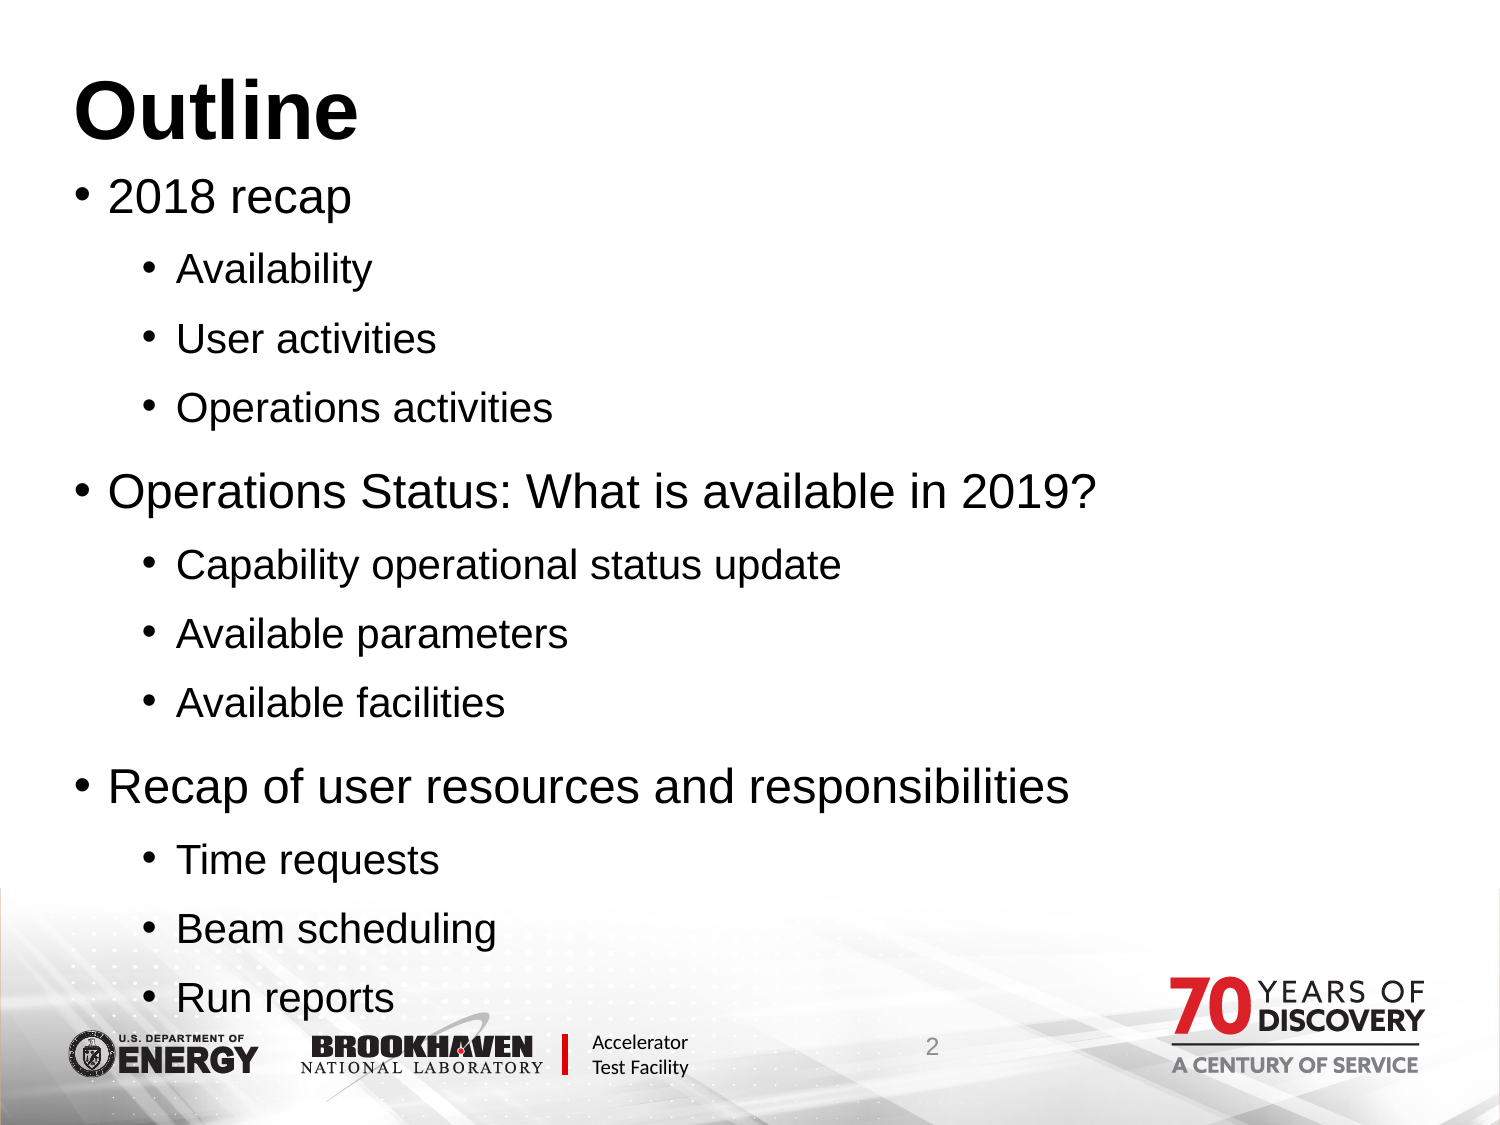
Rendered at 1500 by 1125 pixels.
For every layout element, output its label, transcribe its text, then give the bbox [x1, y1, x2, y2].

title Outline [58, 59, 1425, 145]
list 2018 recap Availability User activities Operations activities Operations Status: What is available in 2019? Capability operational status update Available parameters Available facilities Recap of user resources and responsibilities Time requests Beam scheduling Run reports [58, 145, 1425, 1029]
slide_number 2 [763, 1015, 1102, 1076]
picture [0, 0, 1500, 1125]
